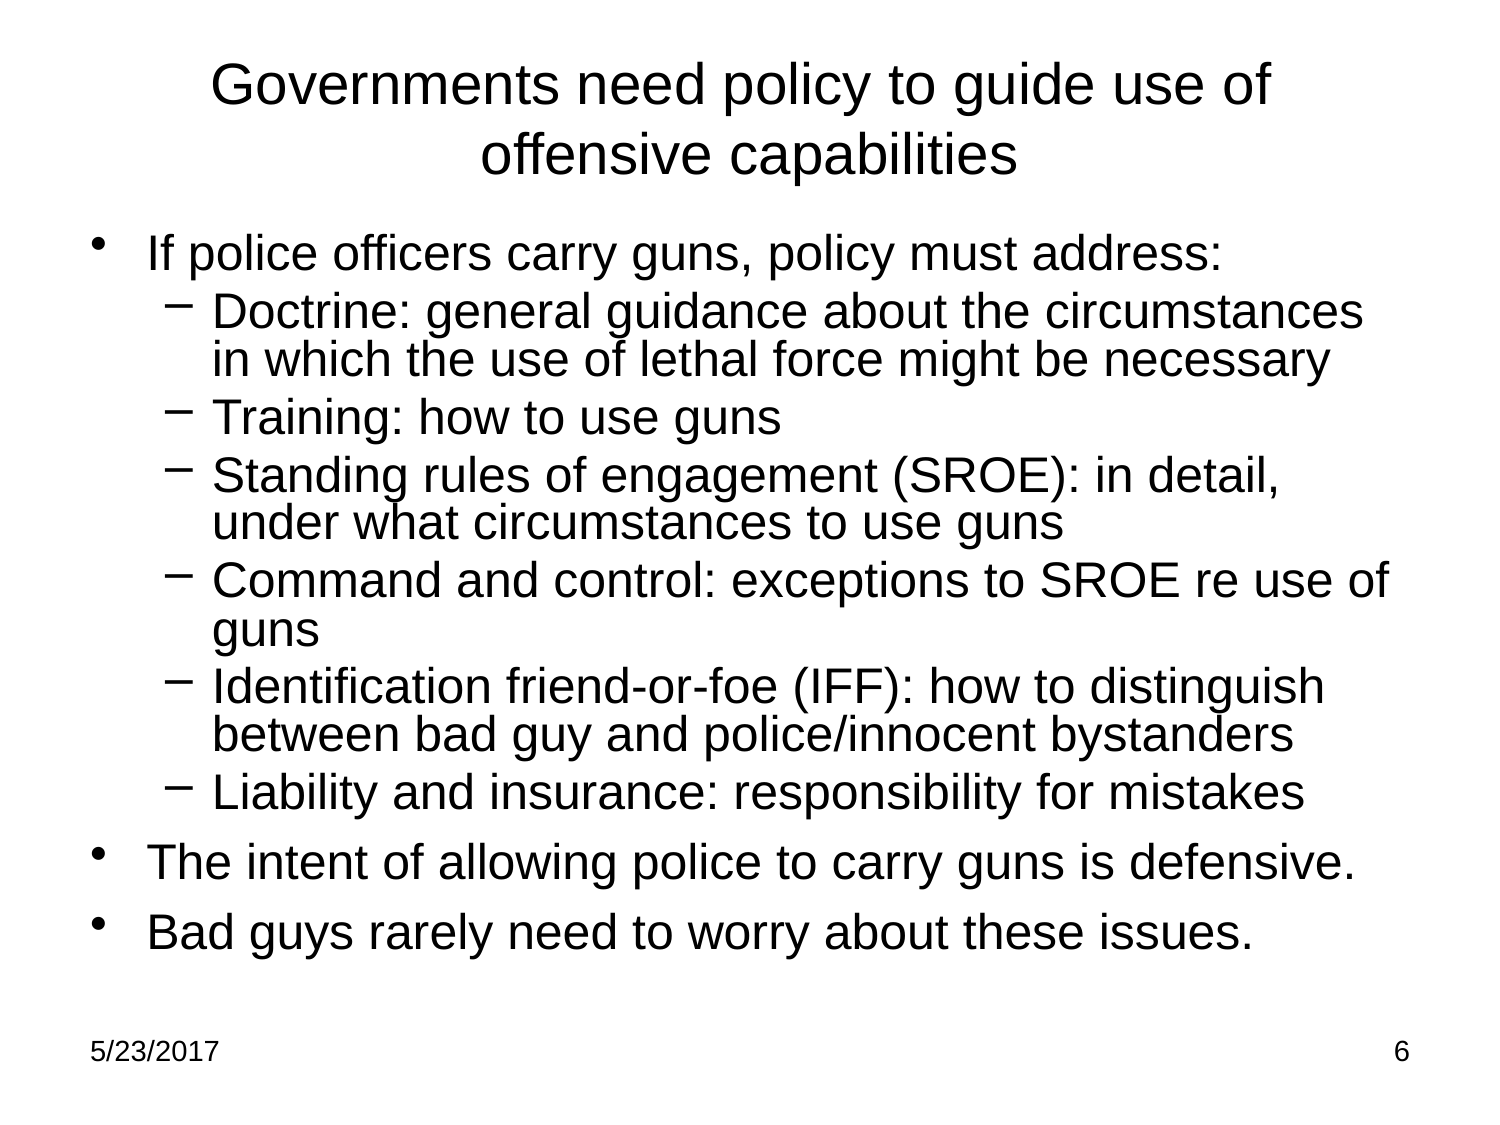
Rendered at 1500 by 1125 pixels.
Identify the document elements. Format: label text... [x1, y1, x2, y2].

slide_number 6 [1074, 1024, 1425, 1103]
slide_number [75, 1024, 425, 1103]
list If police officers carry guns, policy must address: Doctrine: general guidance about the circumstances in which the use of lethal force might be necessary Training: how to use guns Standing rules of engagement (SROE): in detail, under what circumstances to use guns Command and control: exceptions to SROE re use of guns Identification friend-or-foe (IFF): how to distinguish between bad guy and police/innocent bystanders Liability and insurance: responsibility for mistakes The intent of allowing police to carry guns is defensive. Bad guys rarely need to worry about these issues. [75, 212, 1425, 1005]
title Governments need policy to guide use of offensive capabilities [75, 45, 1425, 188]
